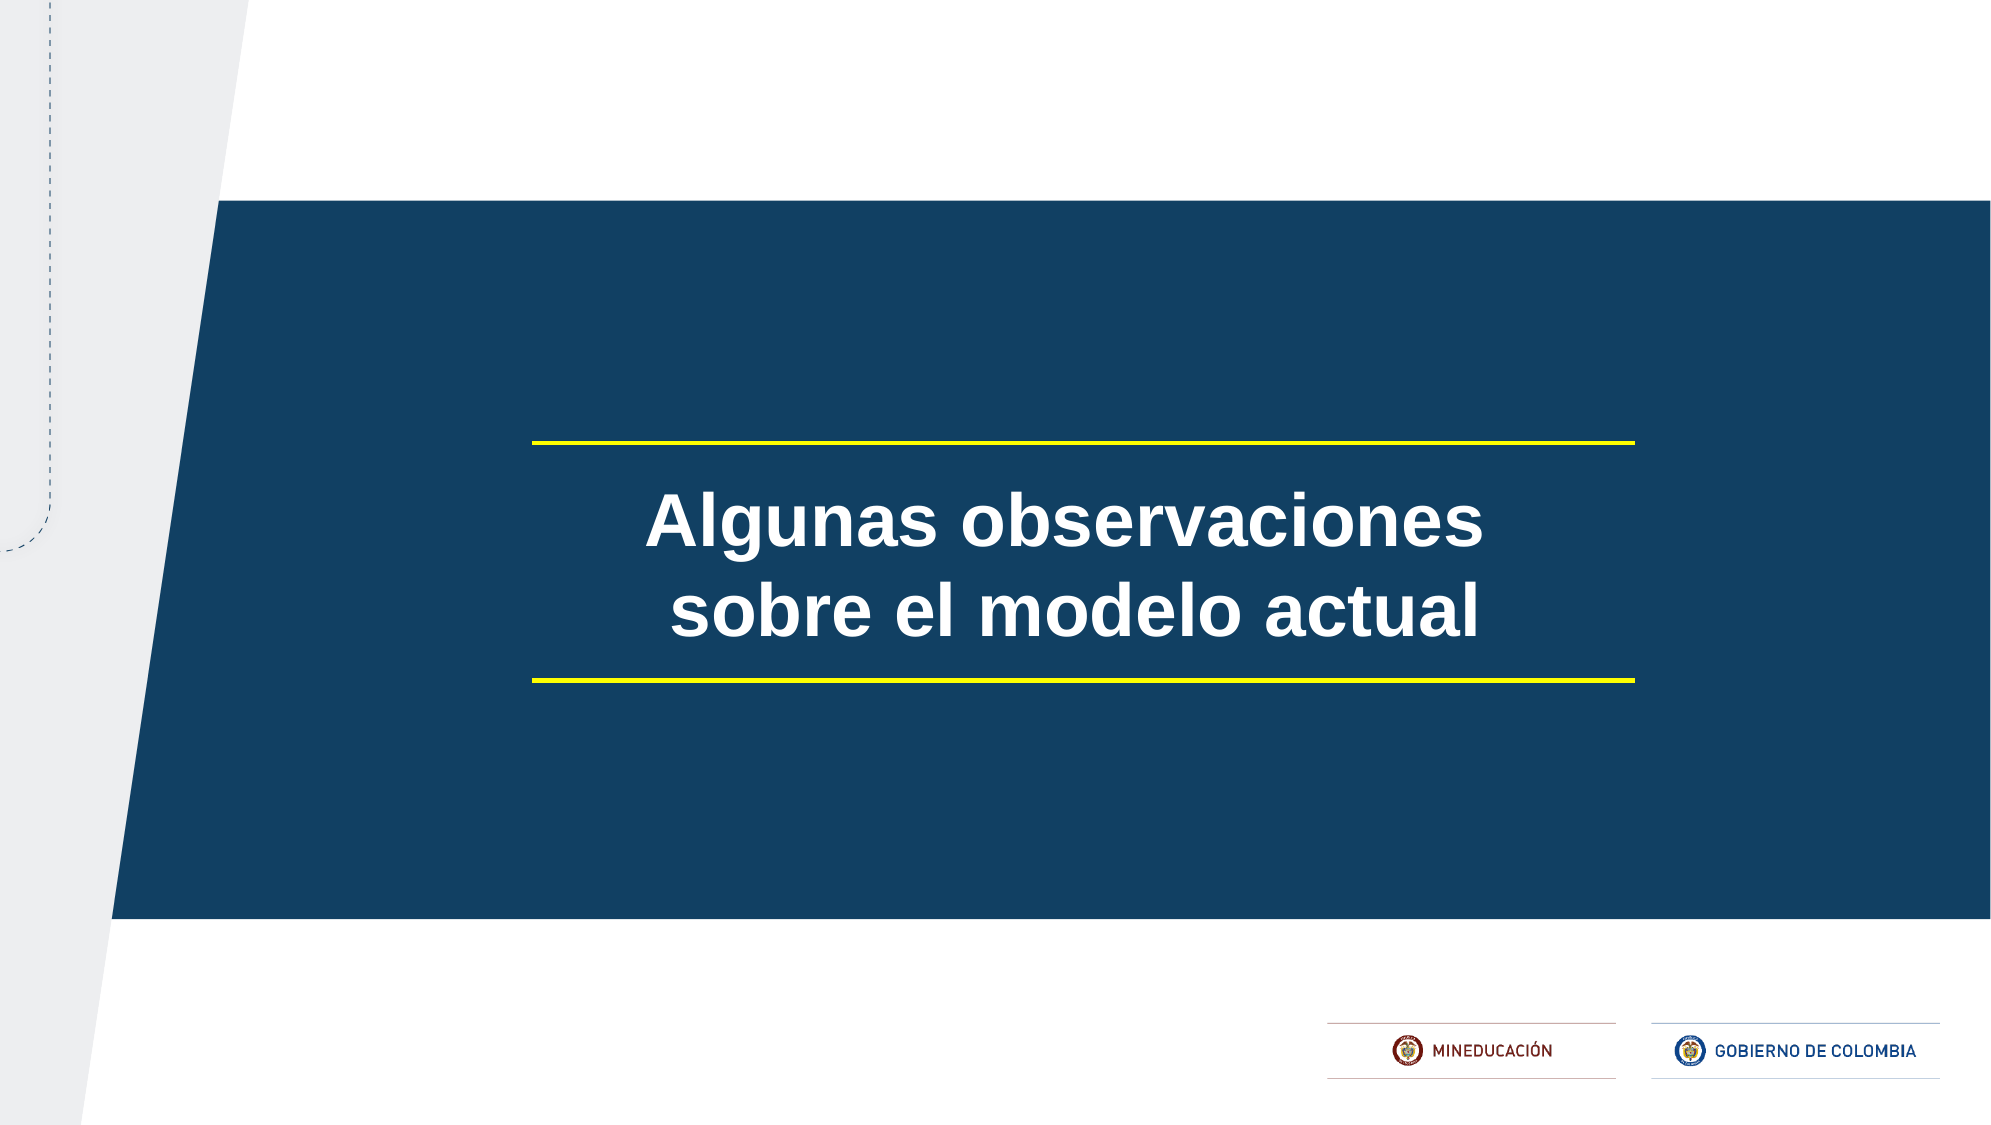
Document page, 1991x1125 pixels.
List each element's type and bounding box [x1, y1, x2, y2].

text_box [258, 200, 1991, 920]
text_box [532, 442, 1636, 681]
picture [0, 0, 258, 1125]
picture [1276, 999, 1991, 1102]
